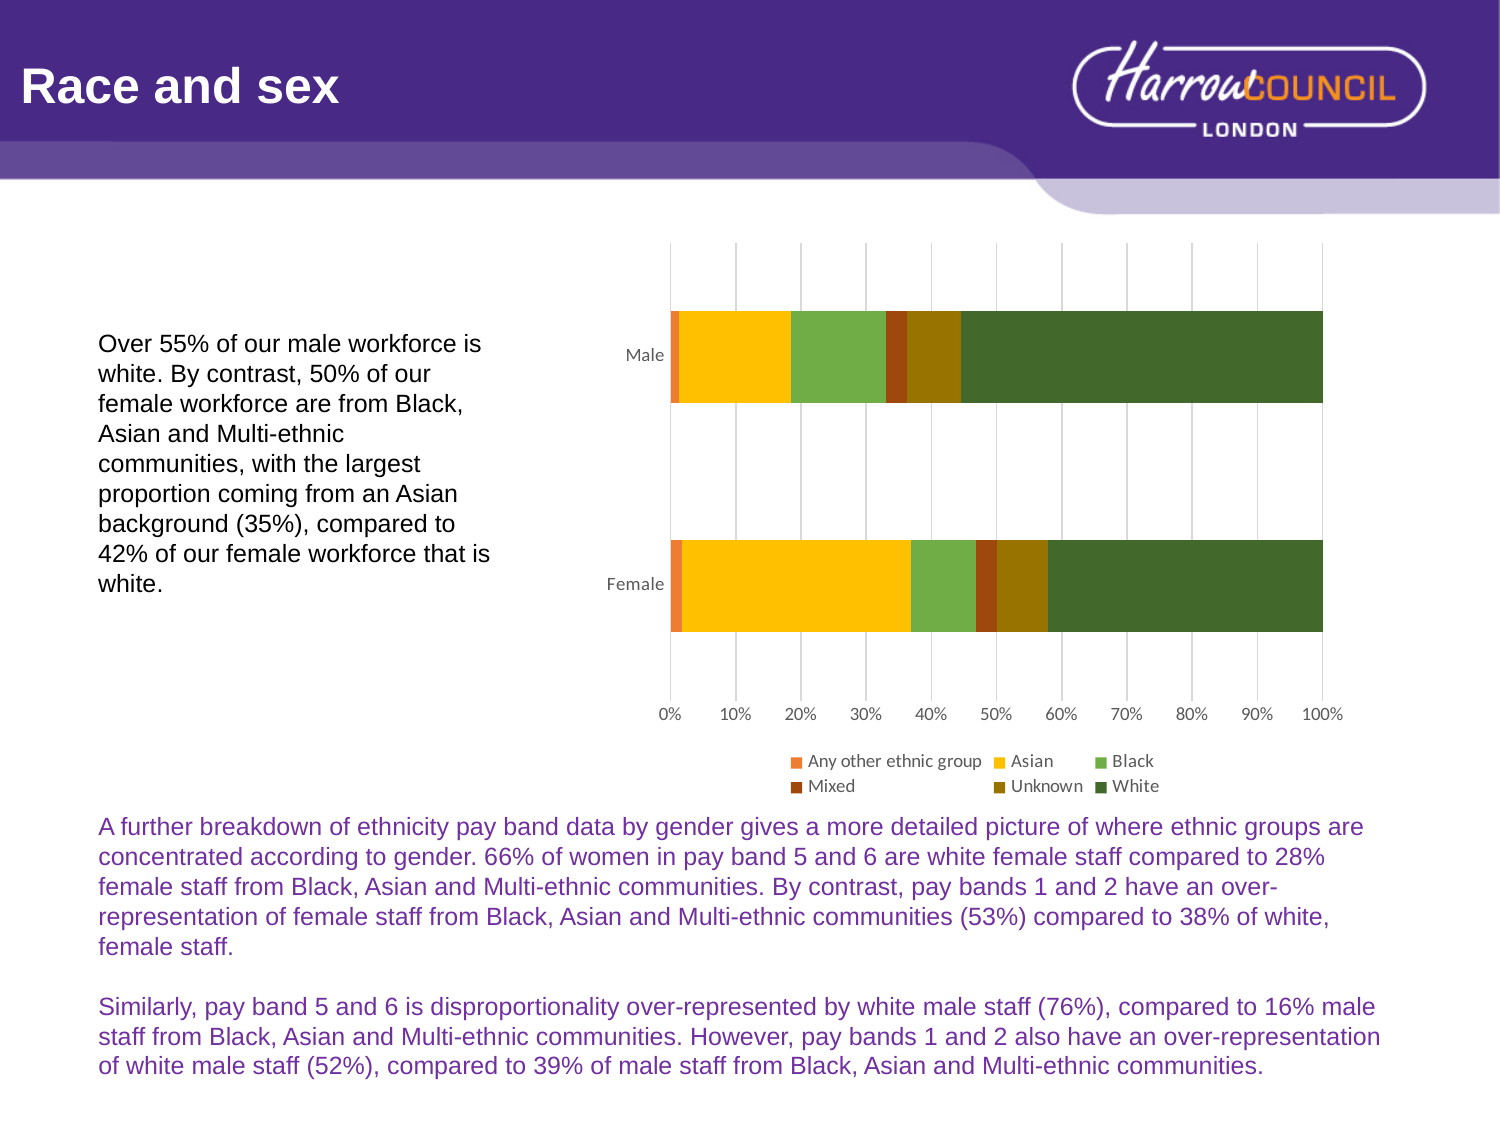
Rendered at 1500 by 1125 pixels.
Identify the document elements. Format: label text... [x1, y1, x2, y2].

title Race and sex [5, 2, 1022, 165]
text_box A further breakdown of ethnicity pay band data by gender gives a more detailed picture of where ethnic groups are concentrated according to gender. 66% of women in pay band 5 and 6 are white female staff compared to 28% female staff from Black, Asian and Multi-ethnic communities. By contrast, pay bands 1 and 2 have an over-representation of female staff from Black, Asian and Multi-ethnic communities (53%) compared to 38% of white, female staff. Similarly, pay band 5 and 6 is disproportionality over-represented by white male staff (76%), compared to 16% male staff from Black, Asian and Multi-ethnic communities. However, pay bands 1 and 2 also have an over-representation of white male staff (52%), compared to 39% of male staff from Black, Asian and Multi-ethnic communities. [83, 803, 1400, 1088]
chart [591, 231, 1360, 804]
picture [0, 0, 1500, 218]
text_box Over 55% of our male workforce is white. By contrast, 50% of our female workforce are from Black, Asian and Multi-ethnic communities, with the largest proportion coming from an Asian background (35%), compared to 42% of our female workforce that is white. [83, 320, 514, 605]
